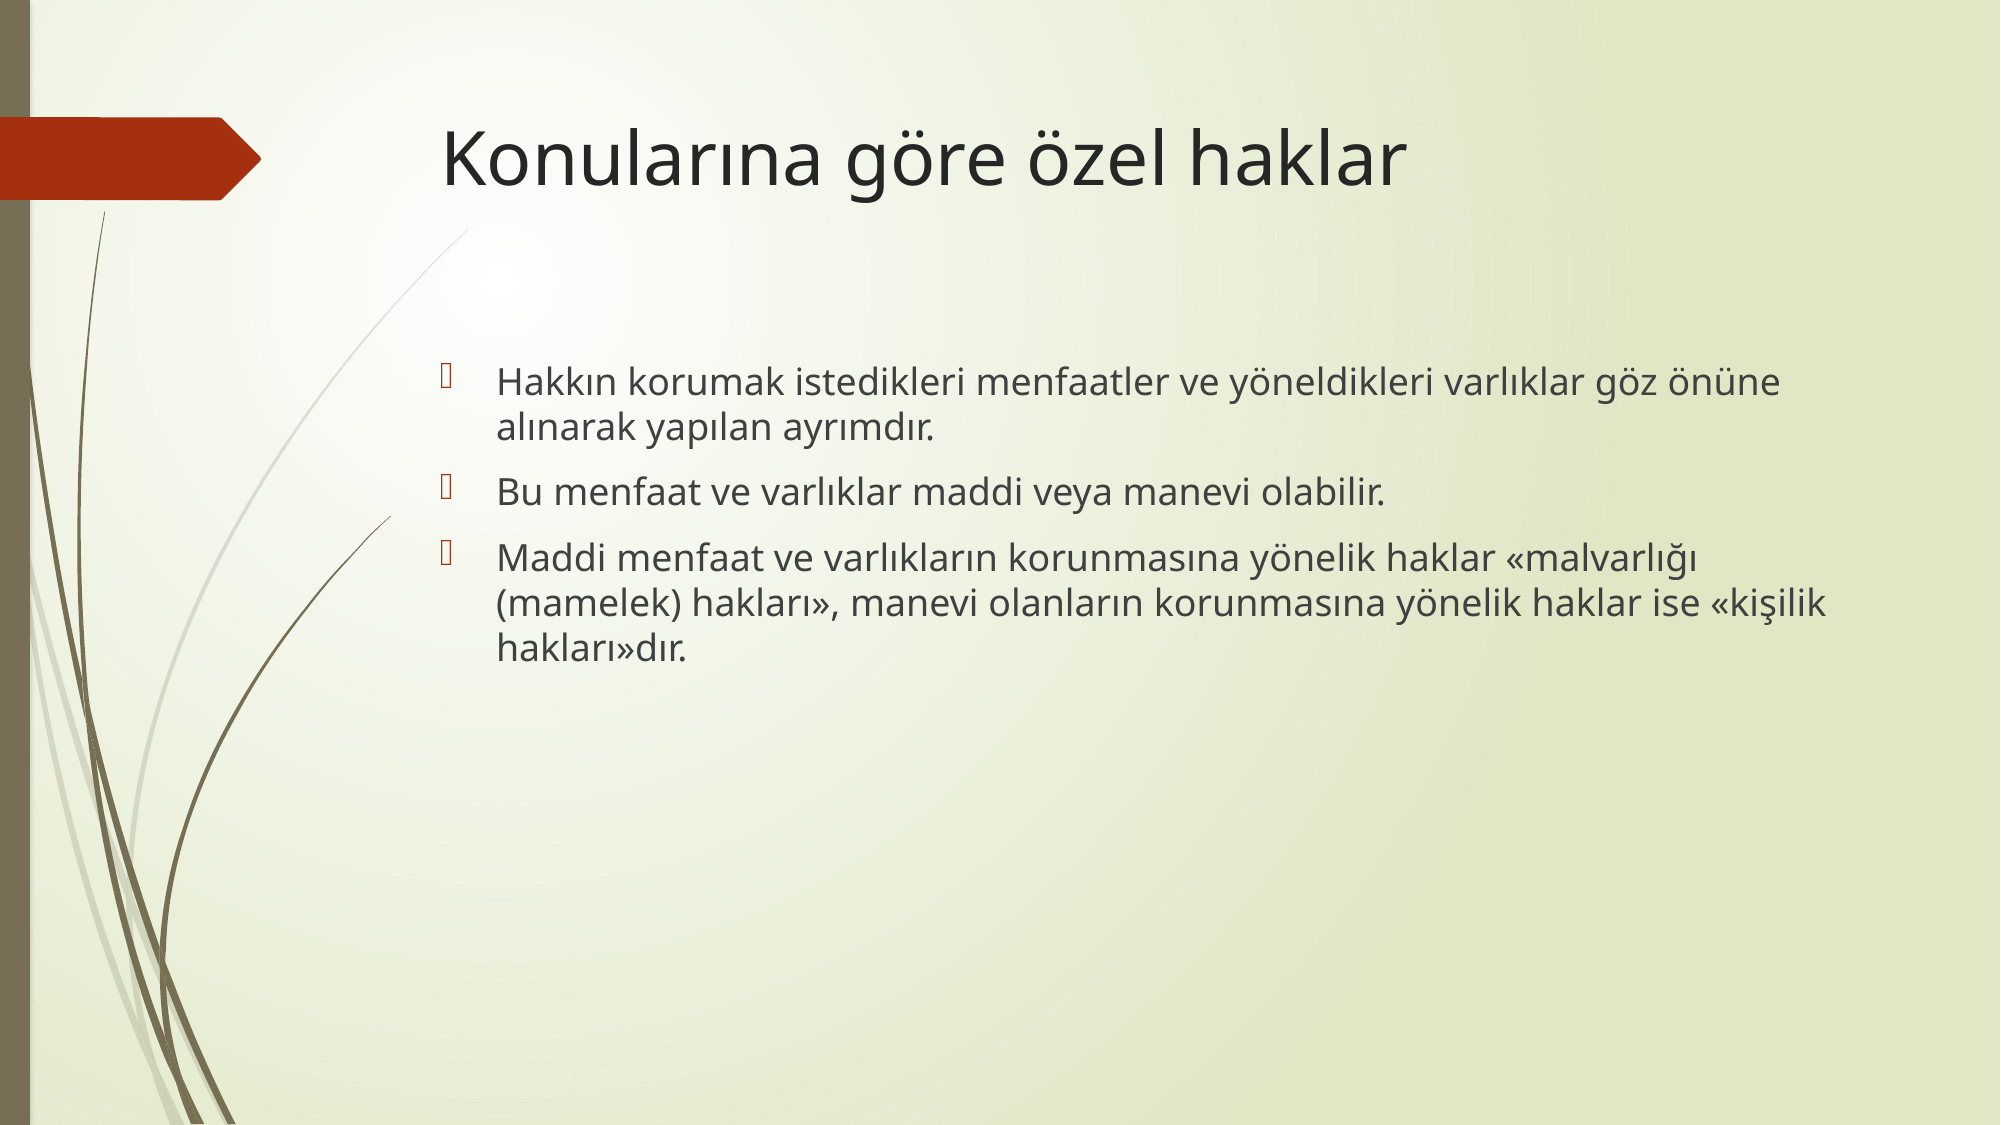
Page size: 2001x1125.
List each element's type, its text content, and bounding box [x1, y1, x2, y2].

title Konularına göre özel haklar [425, 102, 1888, 313]
list Hakkın korumak istedikleri menfaatler ve yöneldikleri varlıklar göz önüne alınarak yapılan ayrımdır. Bu menfaat ve varlıklar maddi veya manevi olabilir. Maddi menfaat ve varlıkların korunmasına yönelik haklar «malvarlığı (mamelek) hakları», manevi olanların korunmasına yönelik haklar ise «kişilik hakları»dır. [424, 350, 1888, 970]
